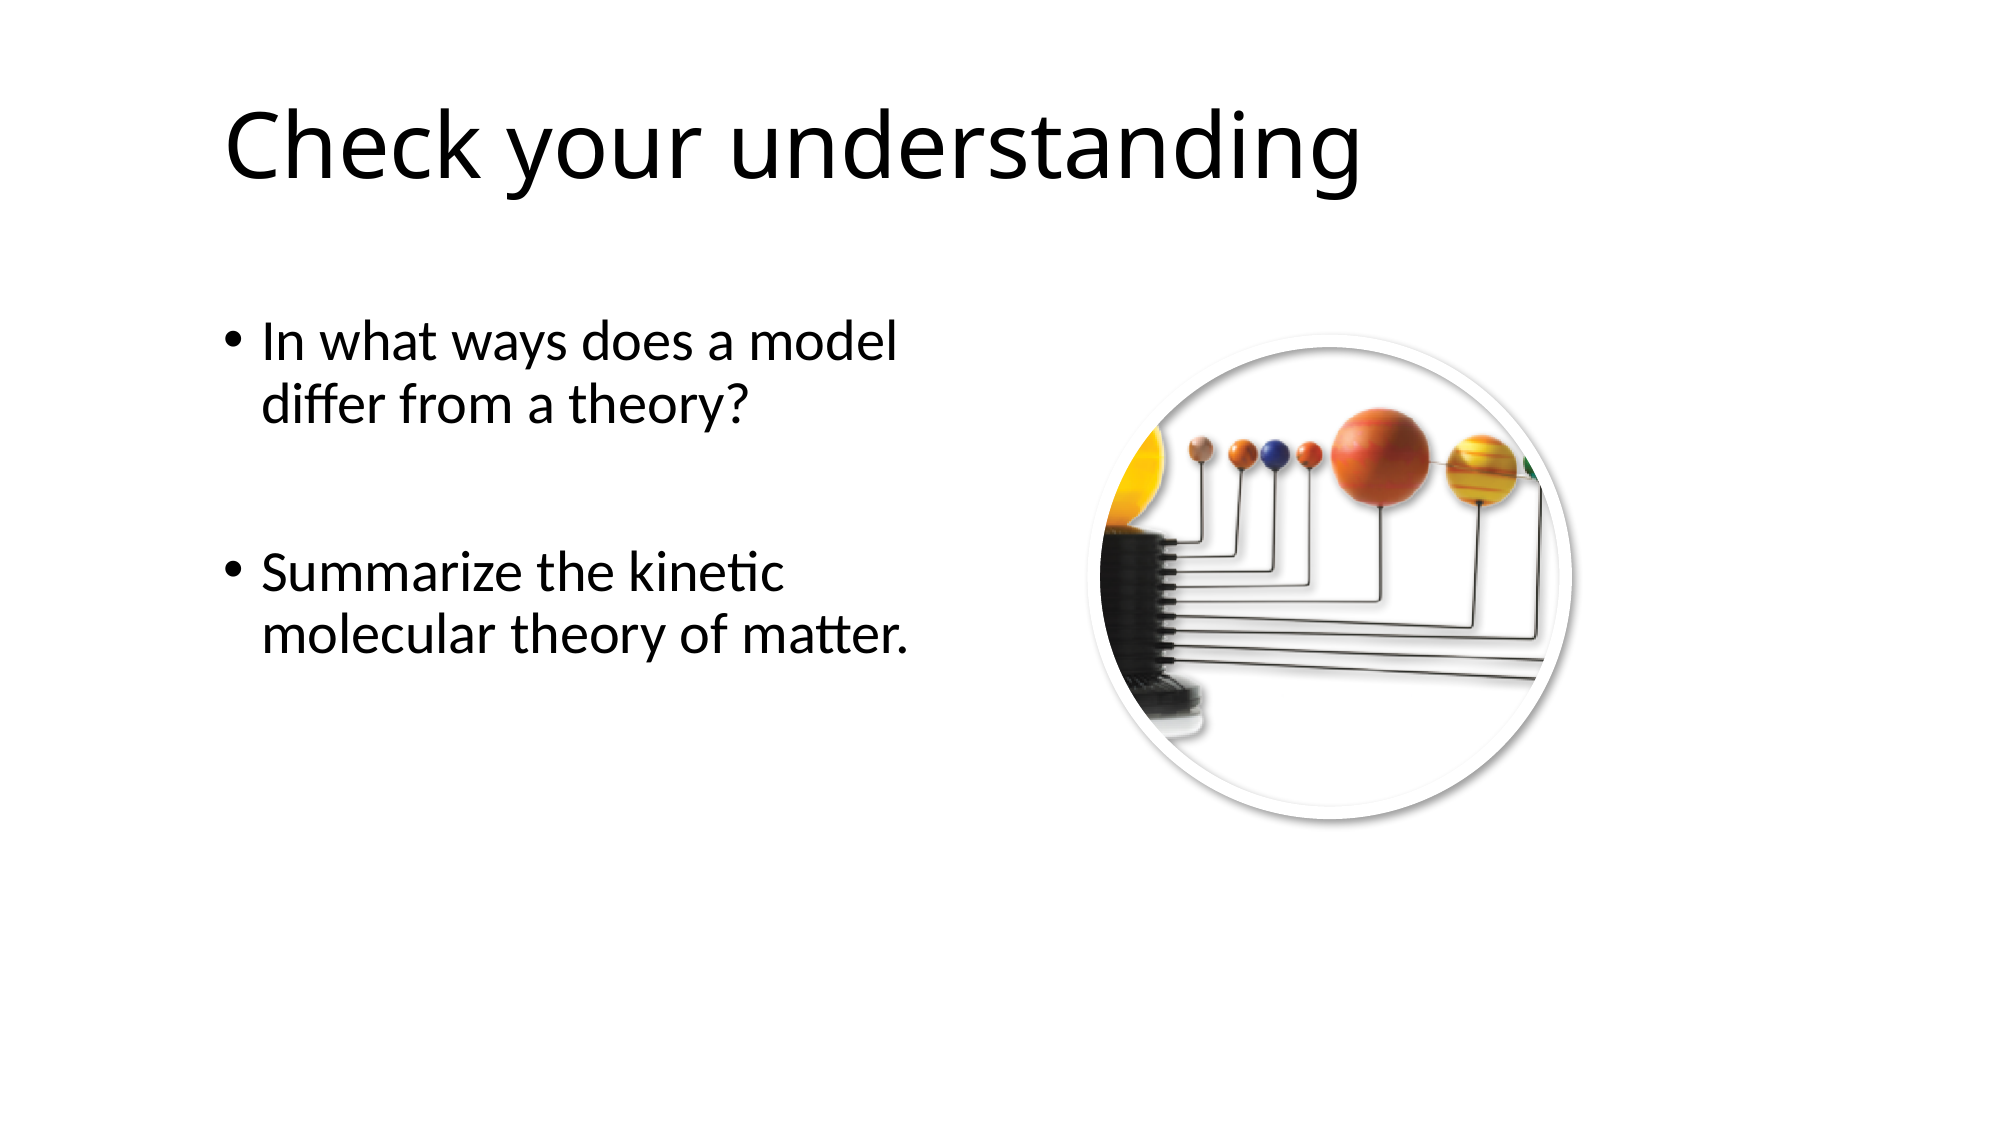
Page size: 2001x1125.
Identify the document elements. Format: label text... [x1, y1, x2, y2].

list In what ways does a model differ from a theory? Summarize the kinetic molecular theory of matter. [208, 303, 991, 1014]
title Check your understanding [208, 63, 1503, 235]
picture [1093, 340, 1566, 813]
